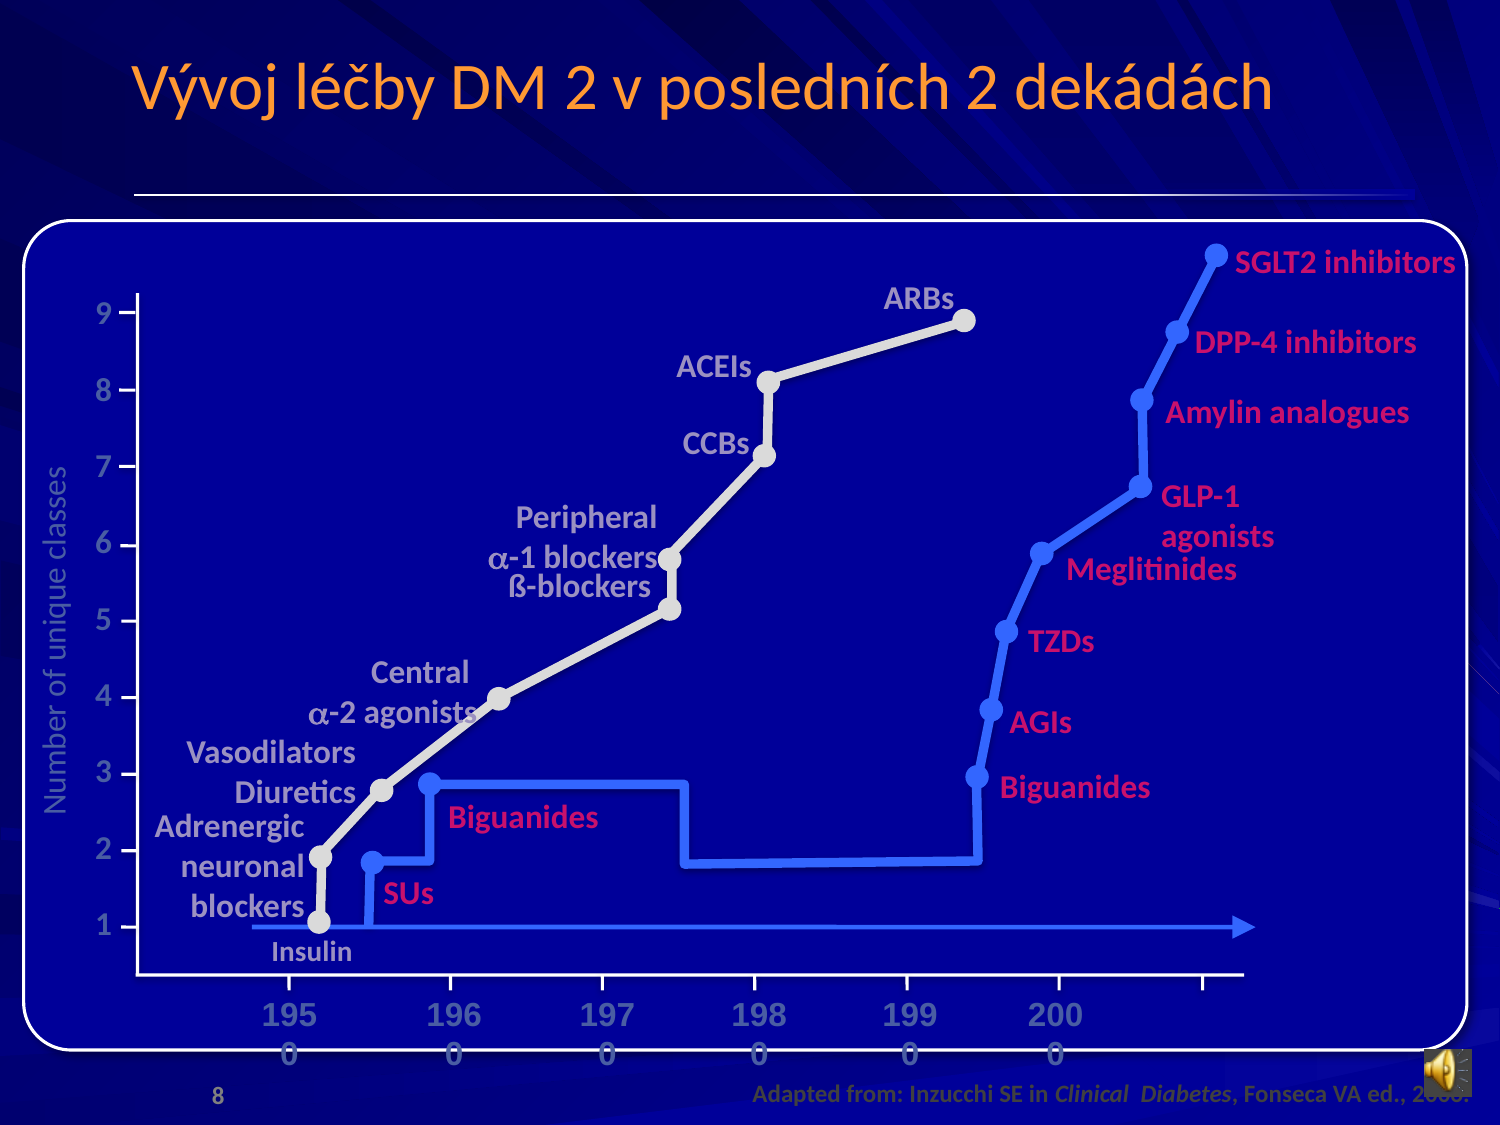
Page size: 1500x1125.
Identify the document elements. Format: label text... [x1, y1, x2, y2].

text_box [127, 695, 138, 700]
text_box [135, 470, 140, 621]
text_box [369, 778, 394, 803]
text_box [448, 974, 453, 985]
text_box Biguanides [989, 761, 1162, 810]
text_box Biguanides [437, 790, 610, 840]
text_box 6 [57, 520, 127, 561]
text_box Peripheral -1 blockers [477, 491, 669, 580]
text_box 7 [57, 443, 127, 484]
text_box 1990 [858, 985, 962, 1056]
text_box 1 [57, 902, 127, 943]
text_box [127, 772, 138, 777]
text_box [135, 934, 140, 972]
text_box [360, 850, 385, 875]
text_box [143, 267, 1467, 1050]
text_box [135, 628, 140, 698]
text_box Central -2 agonists [297, 646, 488, 735]
text_box [135, 317, 140, 392]
text_box [994, 619, 1017, 644]
text_box [308, 845, 333, 869]
text_box ACEIs [606, 340, 763, 389]
text_box 2 [57, 826, 127, 866]
text_box [135, 394, 140, 468]
text_box [127, 464, 136, 469]
text_box Adapted from: Inzucchi SE in Clinical Diabetes, Fonseca VA ed., 2006. [501, 1070, 1486, 1115]
text_box [385, 822, 477, 871]
text_box AGIs [998, 696, 1205, 745]
text_box 2000 [1004, 985, 1107, 1056]
text_box DPP-4 inhibitors [1181, 312, 1449, 368]
text_box [135, 972, 1245, 978]
text_box 9 [57, 291, 127, 332]
text_box ß-blockers [497, 559, 663, 608]
picture [1422, 1047, 1474, 1099]
text_box 4 [57, 673, 127, 714]
text_box 3 [57, 749, 127, 790]
text_box [1128, 474, 1148, 499]
text_box Amylin analogues [1152, 384, 1456, 438]
text_box [366, 887, 386, 926]
text_box TZDs [1017, 614, 1145, 663]
text_box Adrenergic neuronal blockers [132, 799, 316, 929]
text_box [657, 597, 682, 621]
text_box [486, 686, 511, 711]
text_box Vasodilators Diuretics [160, 725, 367, 815]
text_box 1950 [238, 985, 341, 1056]
text_box [1200, 974, 1205, 991]
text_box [134, 189, 1416, 200]
text_box [965, 765, 989, 789]
text_box [127, 619, 138, 624]
text_box [752, 444, 777, 468]
text_box [1056, 974, 1062, 985]
text_box Meglitinides [1055, 542, 1249, 591]
text_box [135, 781, 140, 799]
text_box 8 [43, 1079, 394, 1110]
text_box [135, 293, 140, 315]
text_box [600, 974, 605, 985]
text_box 1960 [403, 985, 506, 1056]
text_box [307, 910, 331, 934]
text_box [752, 974, 757, 985]
text_box Vývoj léčby DM 2 v posledních 2 dekádách [116, 35, 1500, 212]
text_box [756, 370, 781, 395]
text_box [979, 697, 998, 722]
text_box GLP-1 agonists [1148, 467, 1375, 521]
text_box SUs [368, 871, 450, 912]
text_box 8 [57, 367, 127, 408]
text_box [127, 924, 138, 930]
text_box [657, 547, 682, 572]
text_box ARBs [872, 272, 965, 321]
text_box [1204, 243, 1220, 268]
text_box Number of unique classes [24, 307, 80, 975]
text_box 1970 [556, 985, 659, 1056]
text_box 1980 [708, 985, 811, 1056]
text_box CCBs [672, 417, 761, 466]
text_box [318, 608, 660, 915]
text_box [127, 387, 136, 393]
text_box 5 [57, 596, 127, 637]
text_box [23, 220, 1452, 1051]
text_box [127, 543, 137, 548]
text_box [952, 308, 976, 333]
text_box [135, 704, 140, 774]
text_box [669, 323, 956, 597]
text_box SGLT2 inhibitors [1220, 233, 1500, 288]
text_box [472, 263, 1214, 867]
text_box [1130, 388, 1152, 412]
text_box [417, 772, 442, 796]
text_box [127, 310, 136, 315]
text_box [330, 916, 1256, 938]
text_box [286, 974, 292, 985]
text_box Insulin [256, 932, 368, 968]
text_box [904, 974, 910, 985]
text_box [1029, 541, 1054, 566]
text_box [1165, 320, 1181, 344]
text_box [127, 848, 138, 853]
